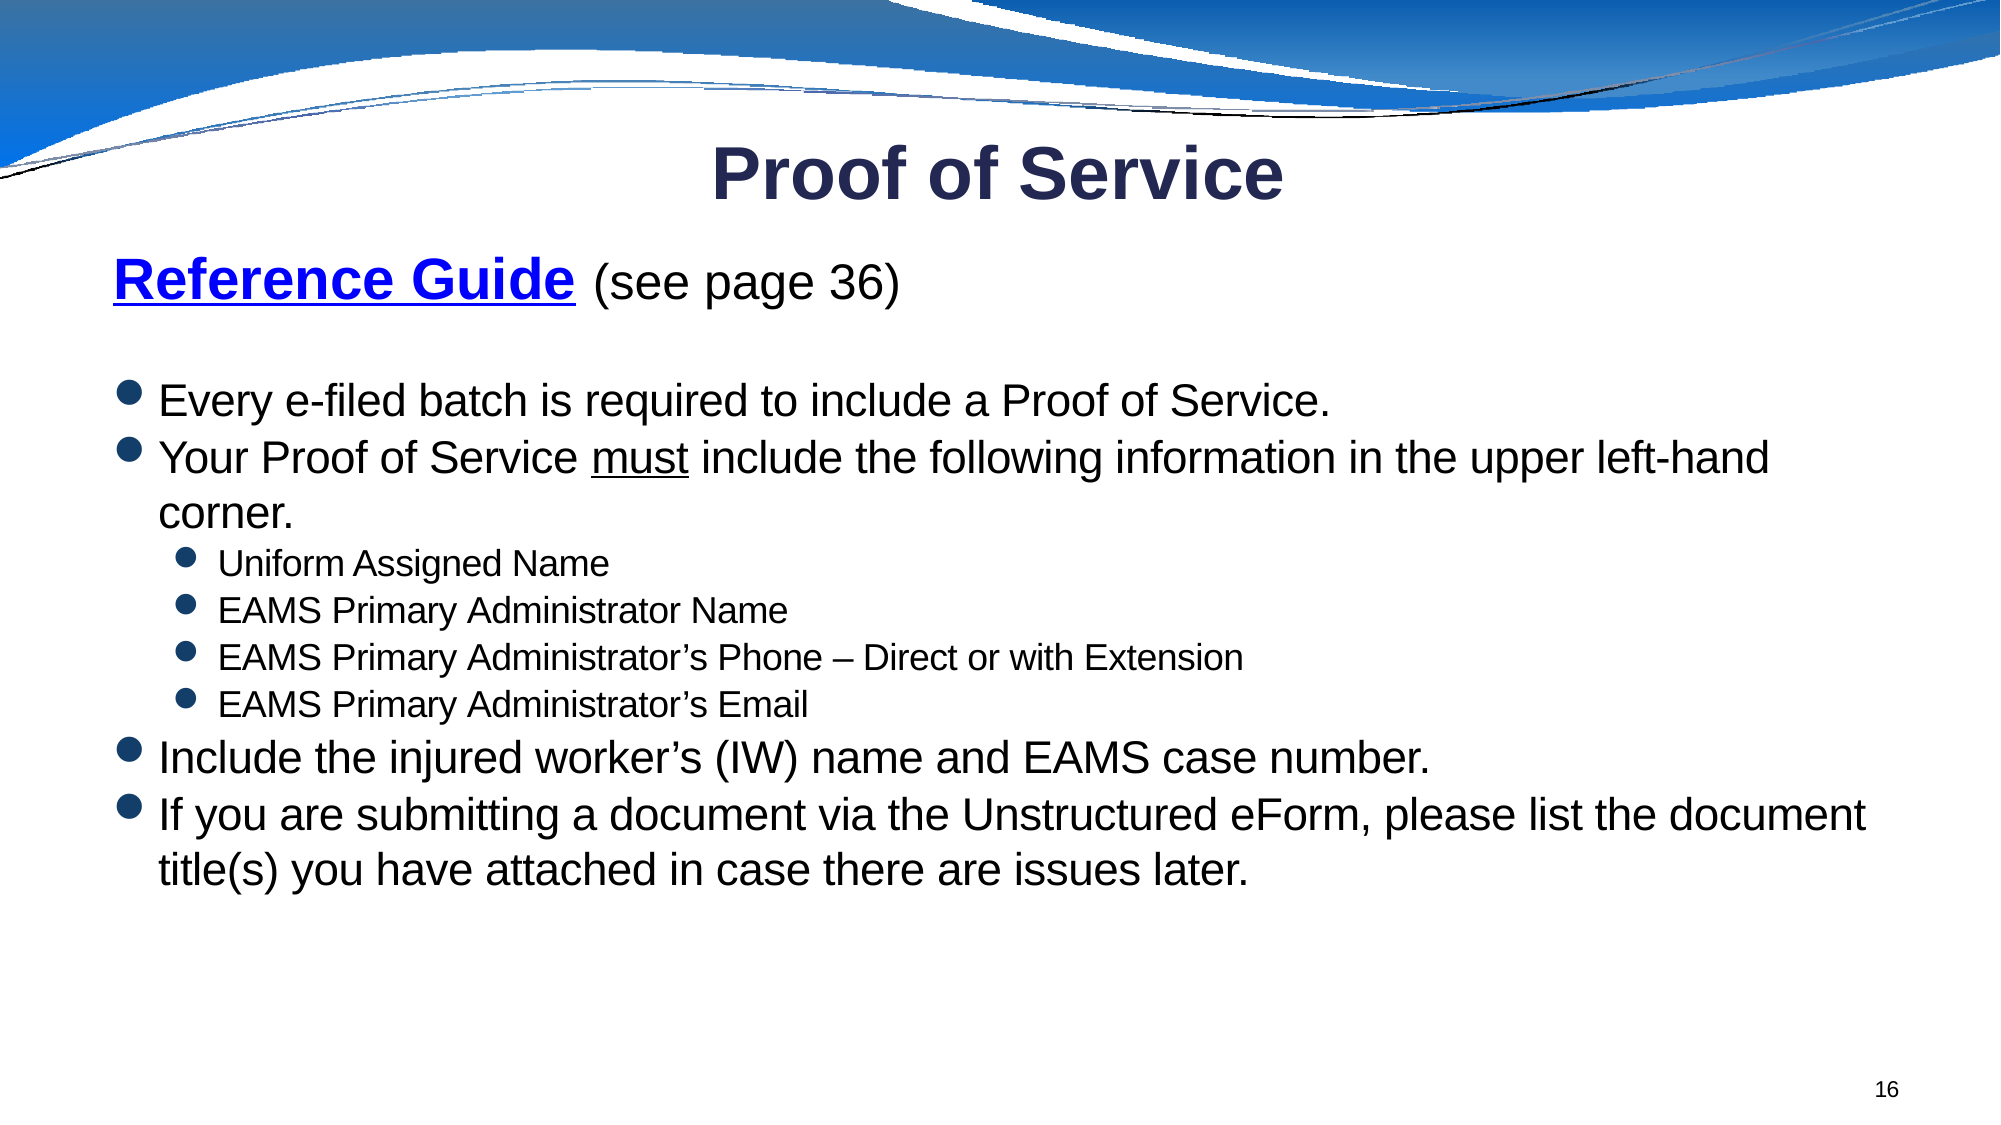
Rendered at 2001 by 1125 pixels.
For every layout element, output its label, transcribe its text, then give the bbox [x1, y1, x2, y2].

slide_number 16 [1868, 1074, 1909, 1125]
title Proof of Service [110, 124, 1887, 313]
picture [0, 0, 2000, 179]
text_box Reference Guide (see page 36) Every e-filed batch is required to include a Proof of Service. Your Proof of Service must include the following information in the upper left-hand corner. Uniform Assigned Name EAMS Primary Administrator Name EAMS Primary Administrator’s Phone – Direct or with Extension EAMS Primary Administrator’s Email Include the injured worker’s (IW) name and EAMS case number. If you are submitting a document via the Unstructured eForm, please list the document title(s) you have attached in case there are issues later. [111, 225, 1889, 895]
